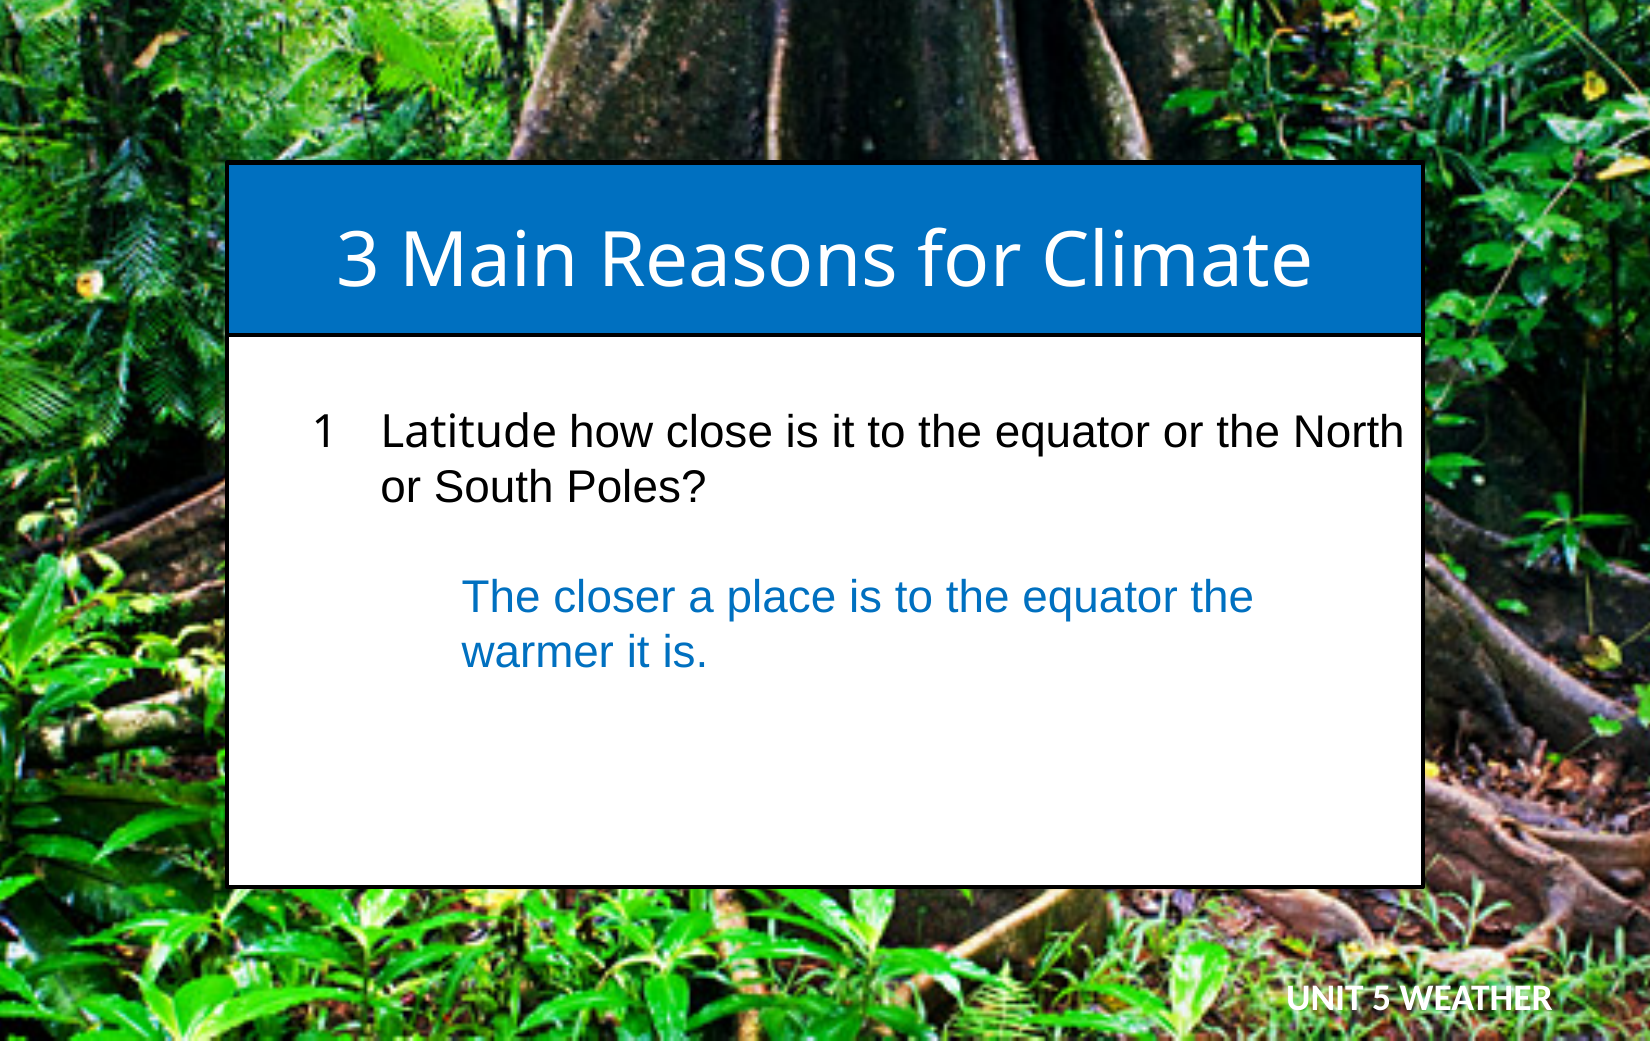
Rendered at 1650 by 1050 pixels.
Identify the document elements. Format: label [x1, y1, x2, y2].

text_box [226, 162, 1424, 888]
picture [0, 0, 1650, 1041]
